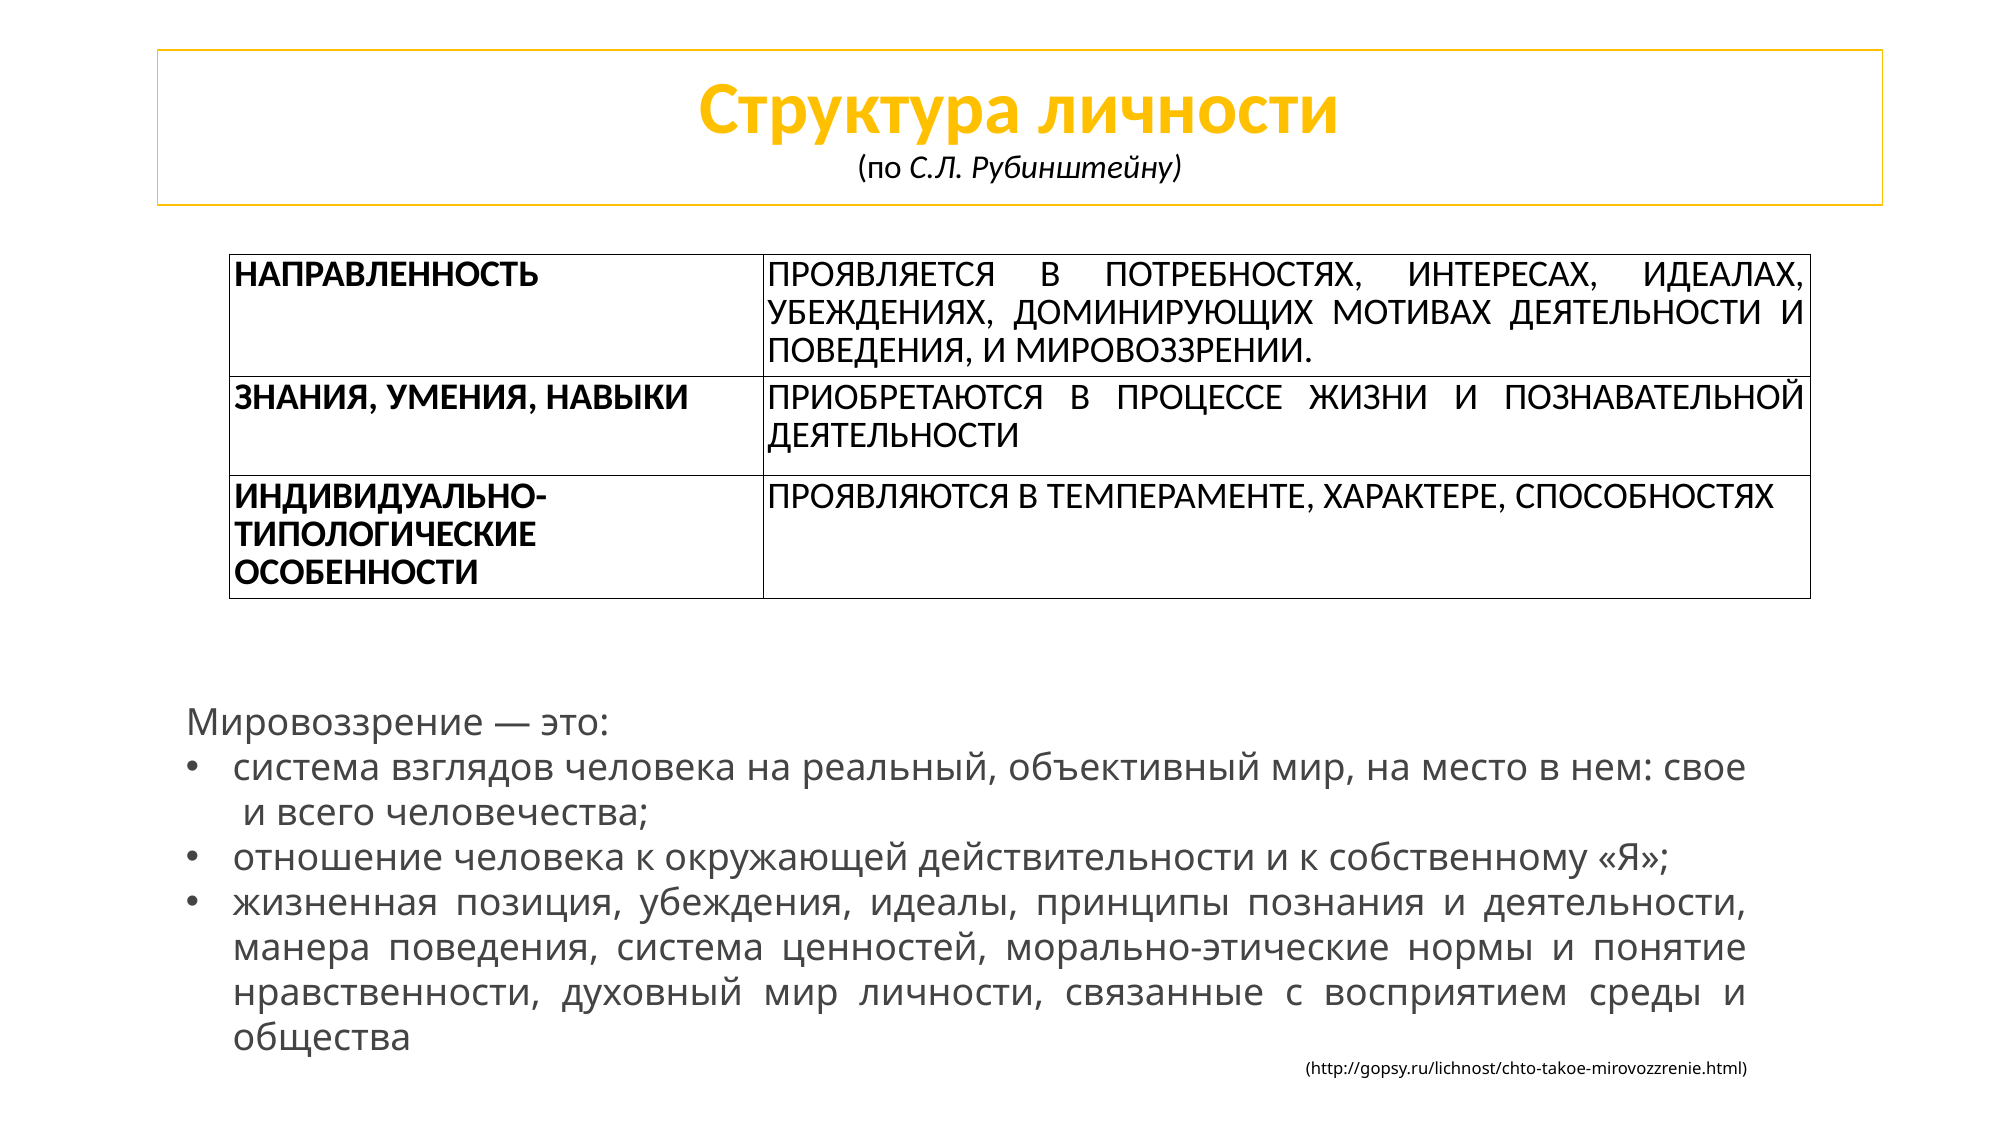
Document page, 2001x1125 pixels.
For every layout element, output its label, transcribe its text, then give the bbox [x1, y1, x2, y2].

text_box Мировоззрение — это: система взглядов человека на реальный, объективный мир, на место в нем: свое и всего человечества; отношение человека к окружающей действительности и к собственному «Я»; жизненная позиция, убеждения, идеалы, принципы познания и деятельности, манера поведения, система ценностей, морально-этические нормы и понятие нравственности, духовный мир личности, связанные с восприятием среды и общества (http://gopsy.ru/lichnost/chto-takoe-mirovozzrenie.html) [171, 690, 1763, 1086]
table_cell ПРИОБРЕТАЮТСЯ В ПРОЦЕССЕ ЖИЗНИ И ПОЗНАВАТЕЛЬНОЙ ДЕЯТЕЛЬНОСТИ [764, 377, 1810, 475]
table_cell ПРОЯВЛЯЮТСЯ В ТЕМПЕРАМЕНТЕ, ХАРАКТЕРЕ, СПОСОБНОСТЯХ [764, 476, 1810, 598]
table_header ПРОЯВЛЯЕТСЯ В ПОТРЕБНОСТЯХ, ИНТЕРЕСАХ, ИДЕАЛАХ, УБЕЖДЕНИЯХ, ДОМИНИРУЮЩИХ МОТИВАХ ДЕЯТЕЛЬНОСТИ И ПОВЕДЕНИЯ, И МИРОВОЗЗРЕНИИ. [764, 255, 1810, 376]
table_header НАПРАВЛЕННОСТЬ [230, 255, 763, 376]
title Структура личности (по С.Л. Рубинштейну) [157, 75, 1883, 206]
table_cell ИНДИВИДУАЛЬНО-ТИПОЛОГИЧЕСКИЕ ОСОБЕННОСТИ [230, 476, 763, 598]
text_box [0, 0, 2000, 75]
table_cell ЗНАНИЯ, УМЕНИЯ, НАВЫКИ [230, 377, 763, 475]
